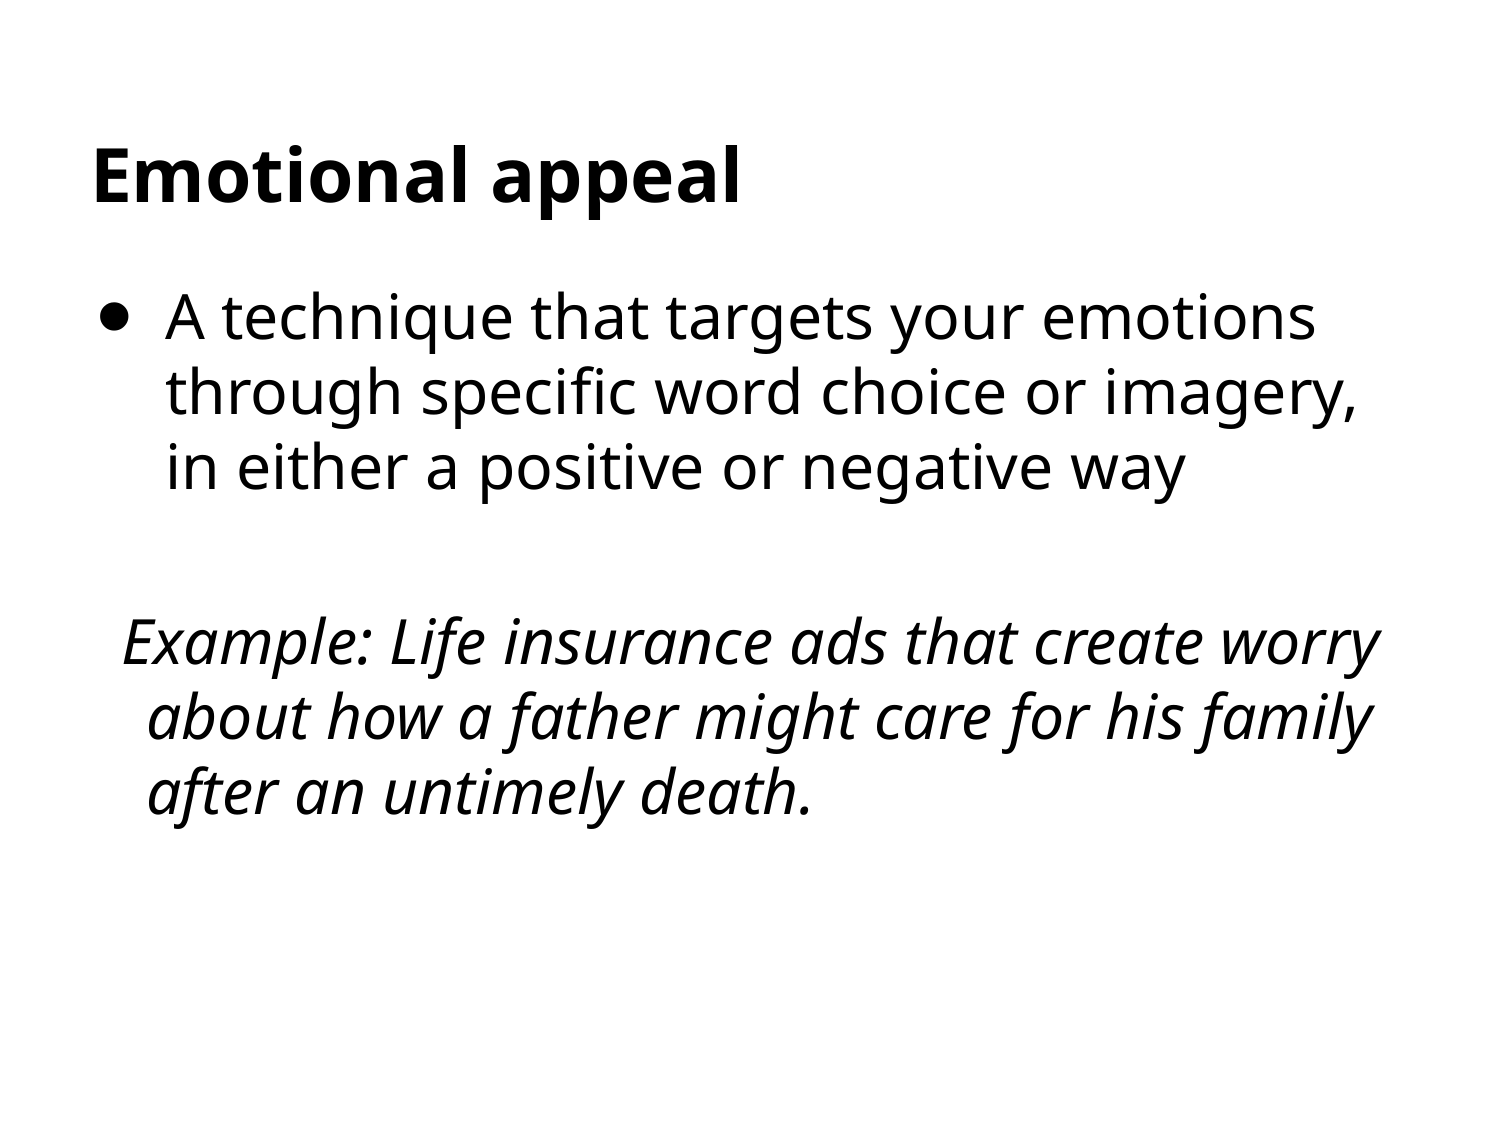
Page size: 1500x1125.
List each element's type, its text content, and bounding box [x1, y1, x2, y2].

list A technique that targets your emotions through specific word choice or imagery, in either a positive or negative way Example: Life insurance ads that create worry about how a father might care for his family after an untimely death. [75, 262, 1425, 1078]
title Emotional appeal [75, 45, 1425, 233]
